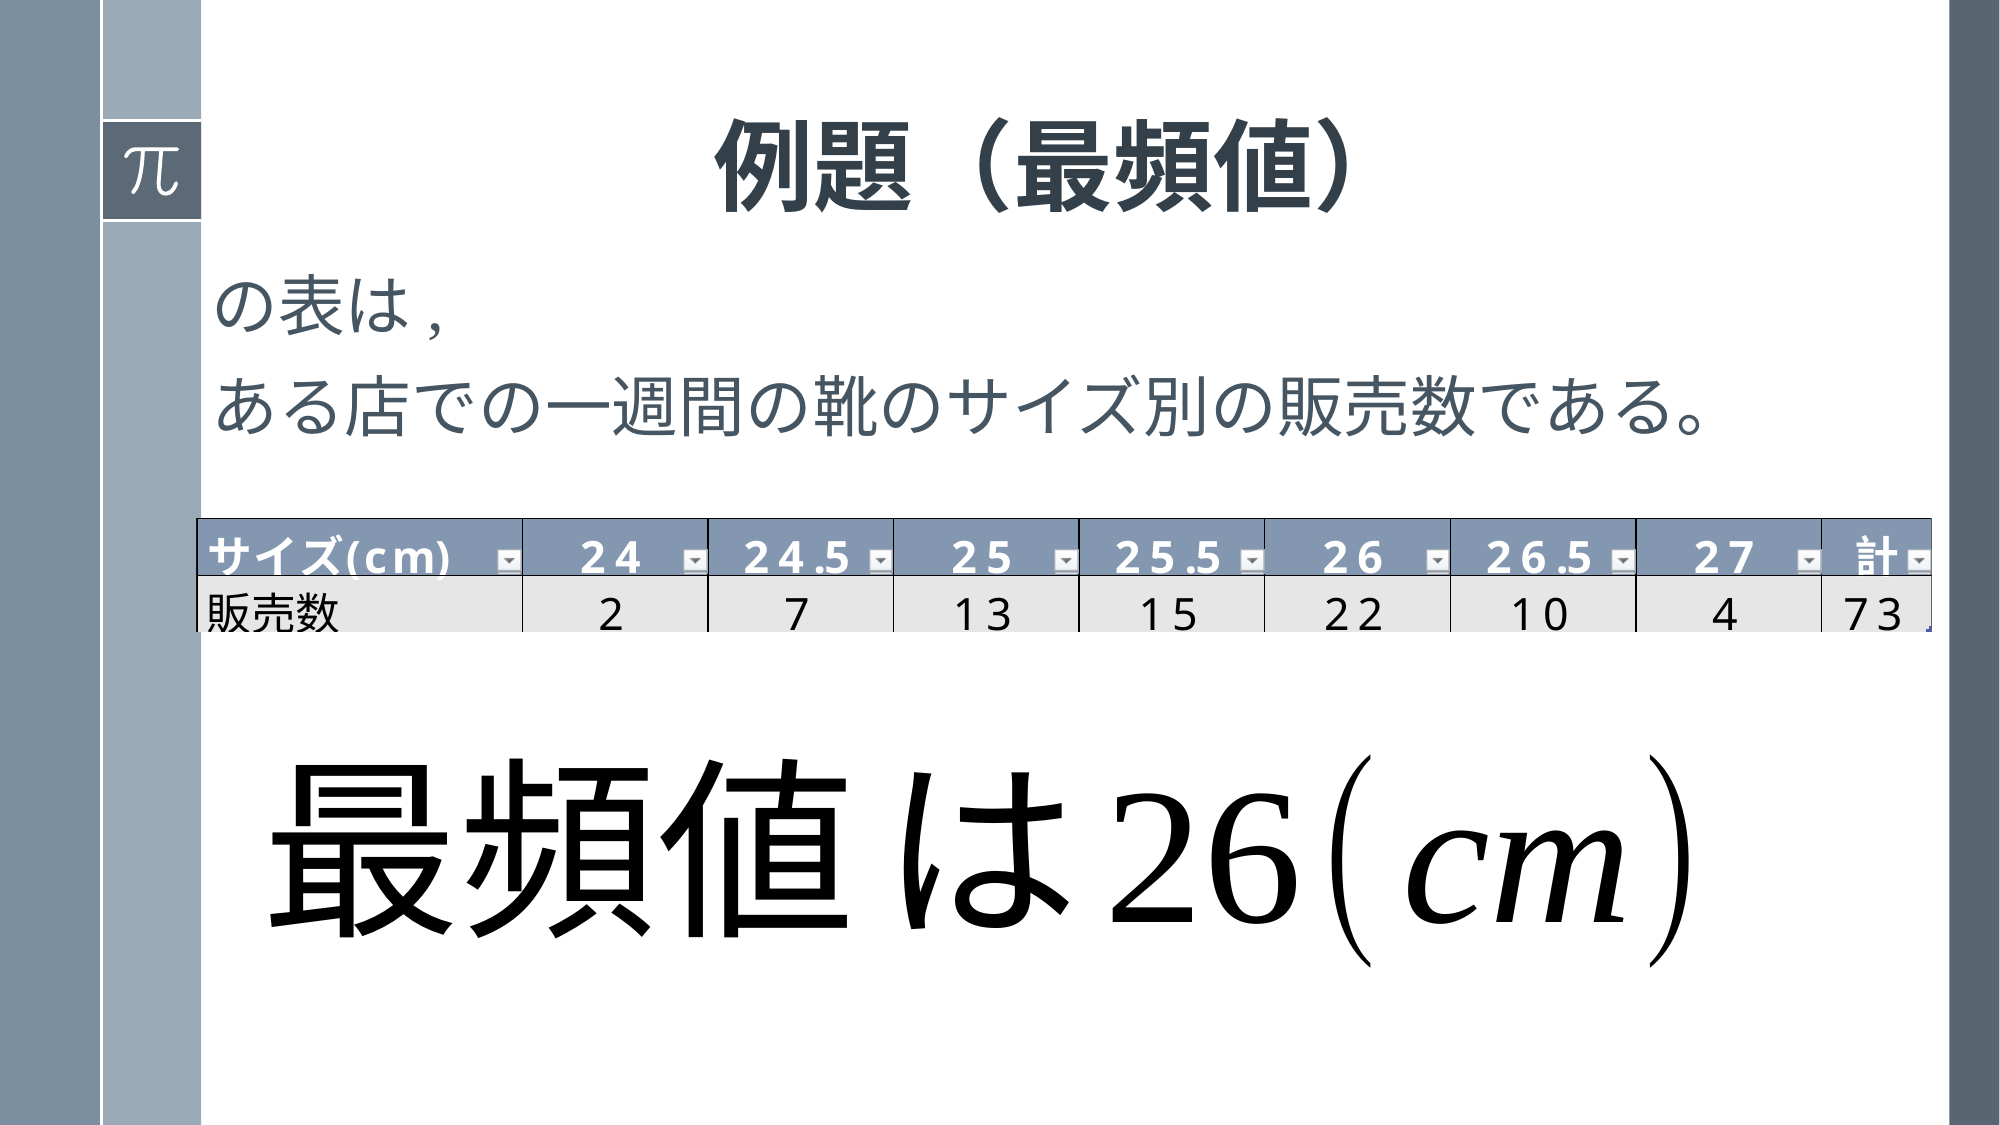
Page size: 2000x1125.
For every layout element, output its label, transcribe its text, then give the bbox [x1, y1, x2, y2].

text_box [196, 517, 1933, 634]
title 例題（最頻値） [261, 29, 1867, 233]
